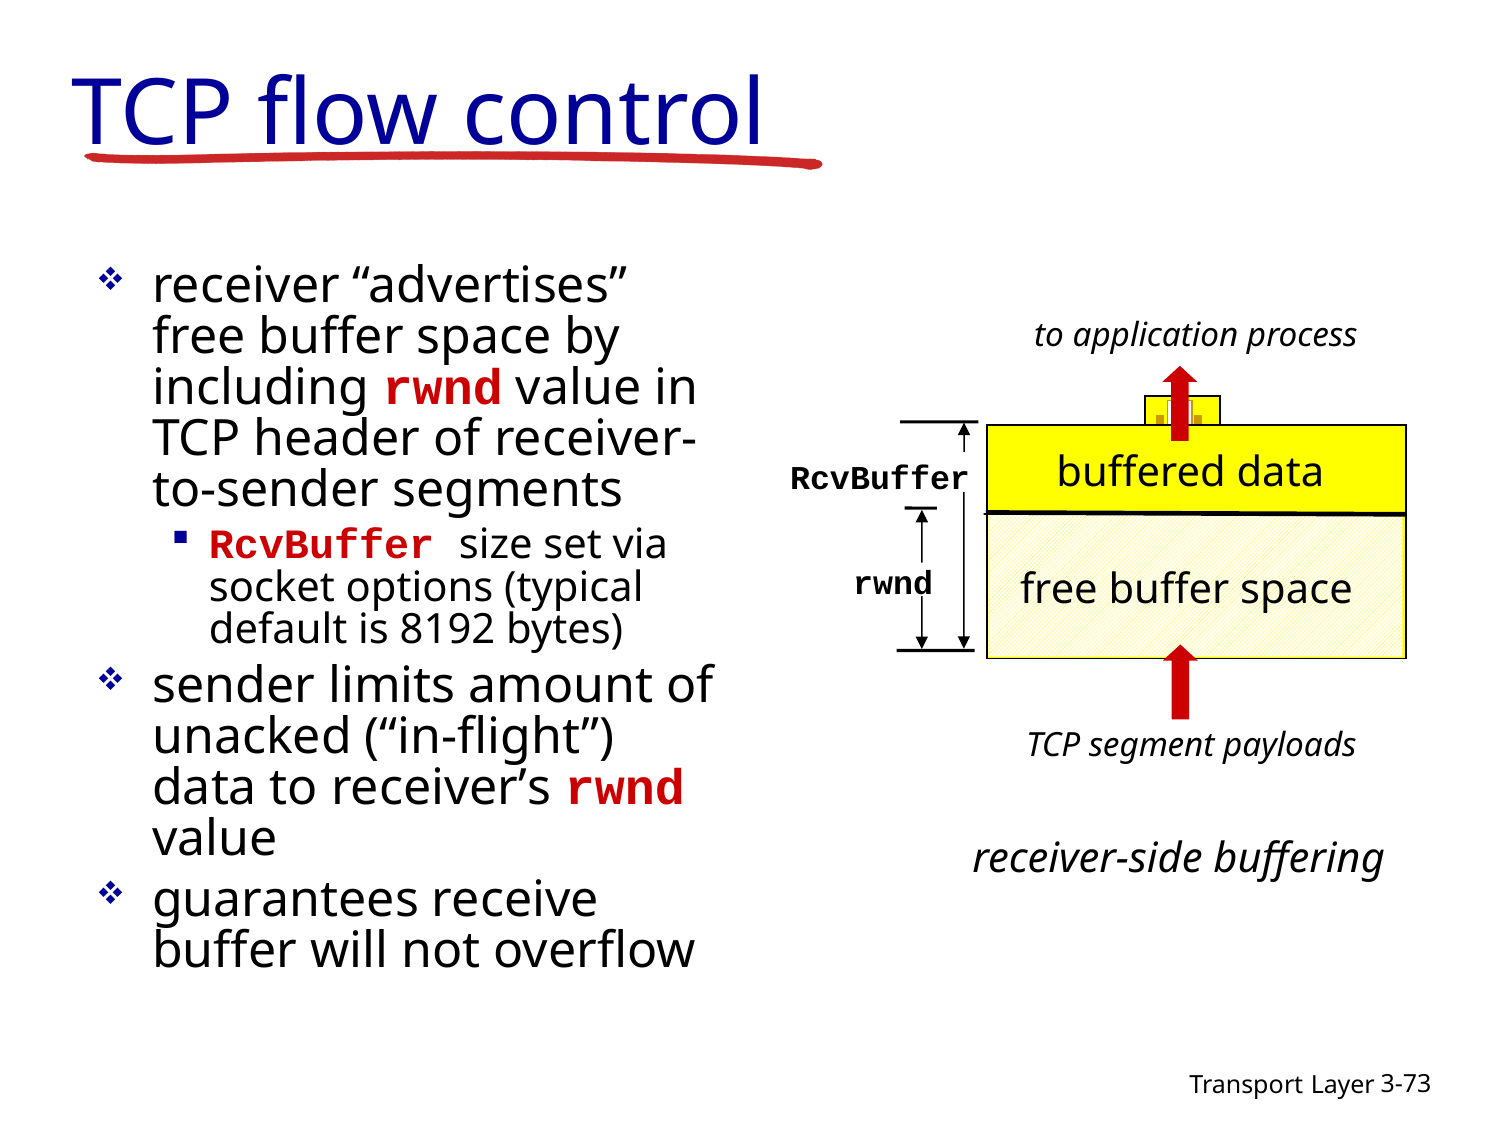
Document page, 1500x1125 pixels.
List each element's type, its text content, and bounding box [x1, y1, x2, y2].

title TCP flow control [55, 28, 1331, 188]
footer Transport Layer [914, 1057, 1390, 1105]
slide_number 3-73 [1365, 1060, 1477, 1106]
text_box [915, 596, 929, 649]
list receiver “advertises” free buffer space by including rwnd value in TCP header of receiver-to-sender segments RcvBuffer size set via socket options (typical default is 8192 bytes) sender limits amount of unacked (“in-flight”) data to receiver’s rwnd value guarantees receive buffer will not overflow [80, 254, 746, 1060]
text_box to application process [1019, 305, 1373, 361]
text_box [957, 422, 971, 448]
text_box RcvBuffer [775, 448, 978, 504]
text_box [957, 504, 971, 649]
text_box TCP segment payloads [1011, 727, 1372, 771]
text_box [983, 365, 1407, 720]
text_box [915, 509, 929, 563]
text_box receiver-side buffering [957, 823, 1400, 888]
picture [81, 146, 832, 176]
text_box rwnd [838, 553, 949, 609]
